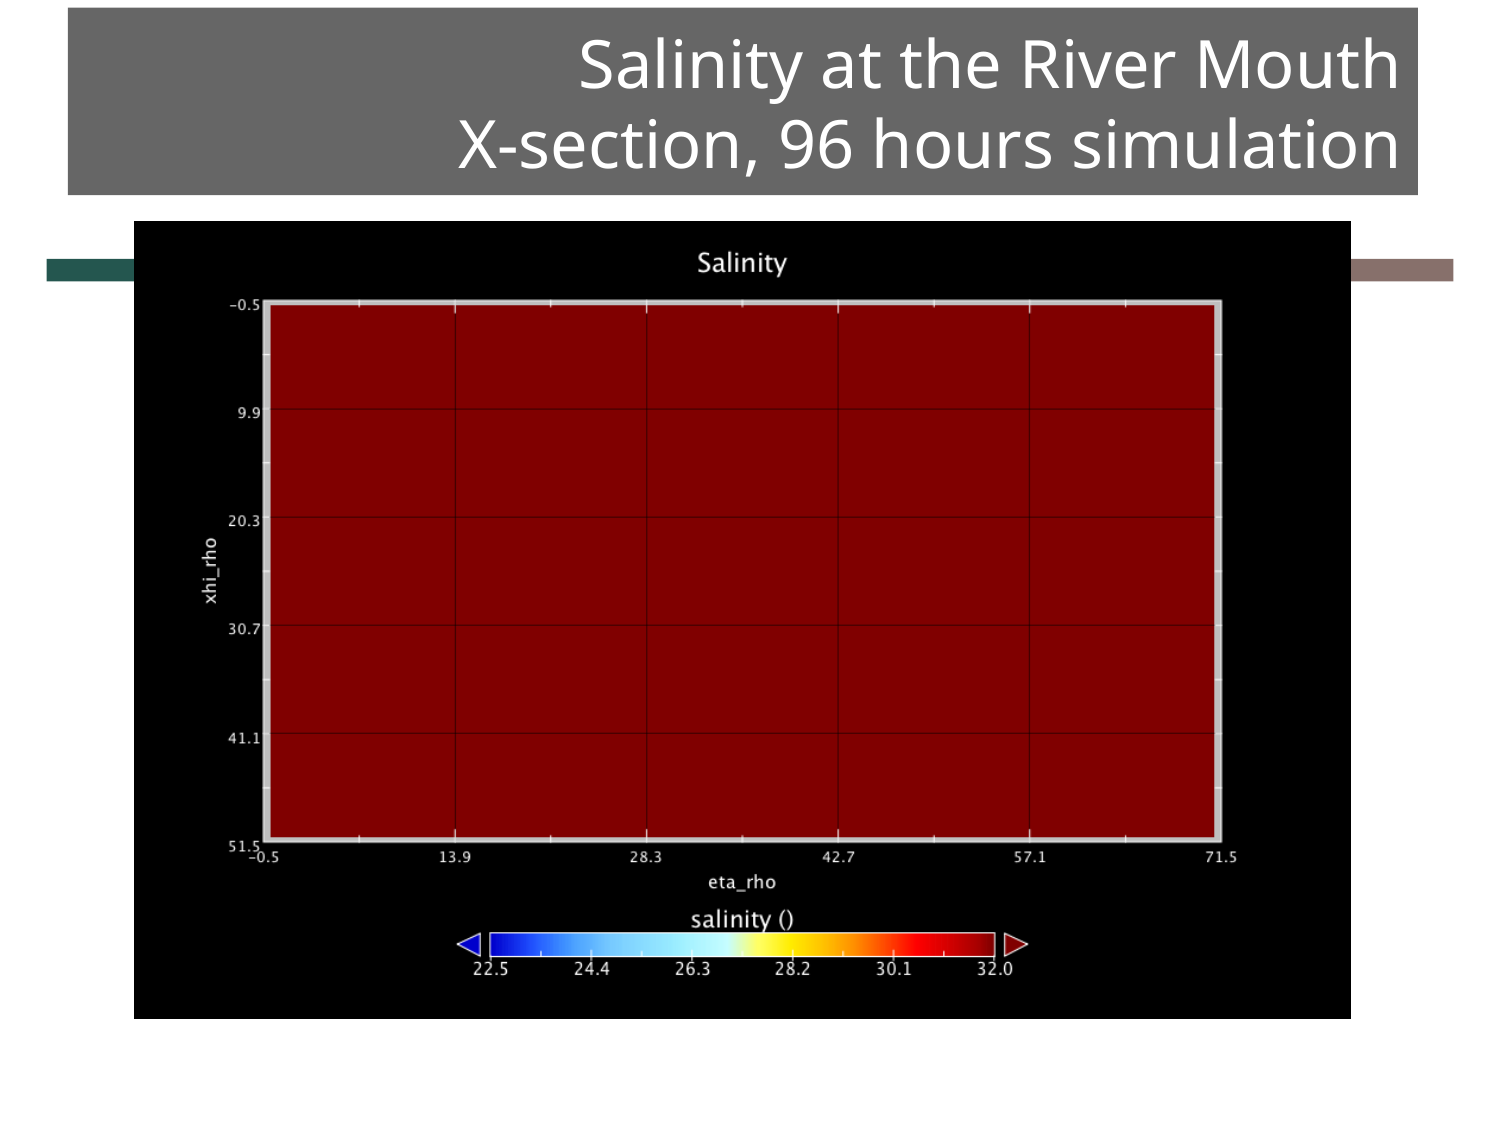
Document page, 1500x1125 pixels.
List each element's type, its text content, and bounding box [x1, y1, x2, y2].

title Salinity at the River Mouth X-section, 96 hours simulation [67, 7, 1418, 196]
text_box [133, 219, 1353, 1020]
